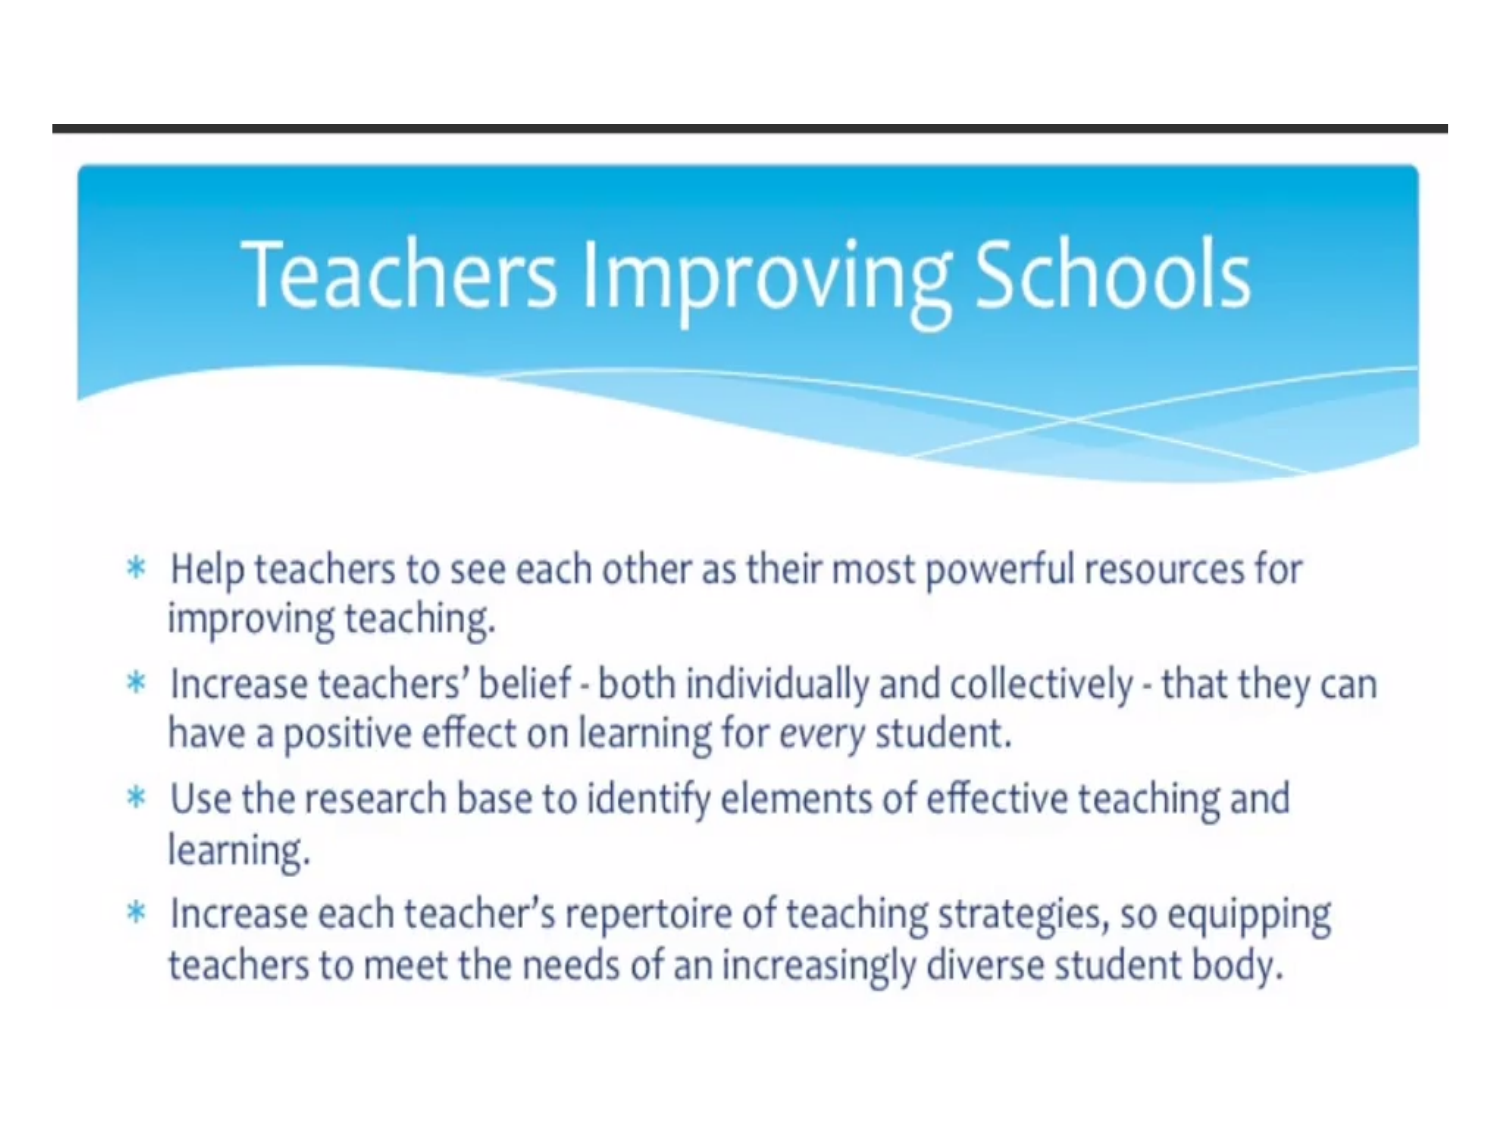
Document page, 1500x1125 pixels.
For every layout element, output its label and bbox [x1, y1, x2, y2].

picture [52, 123, 1449, 1010]
